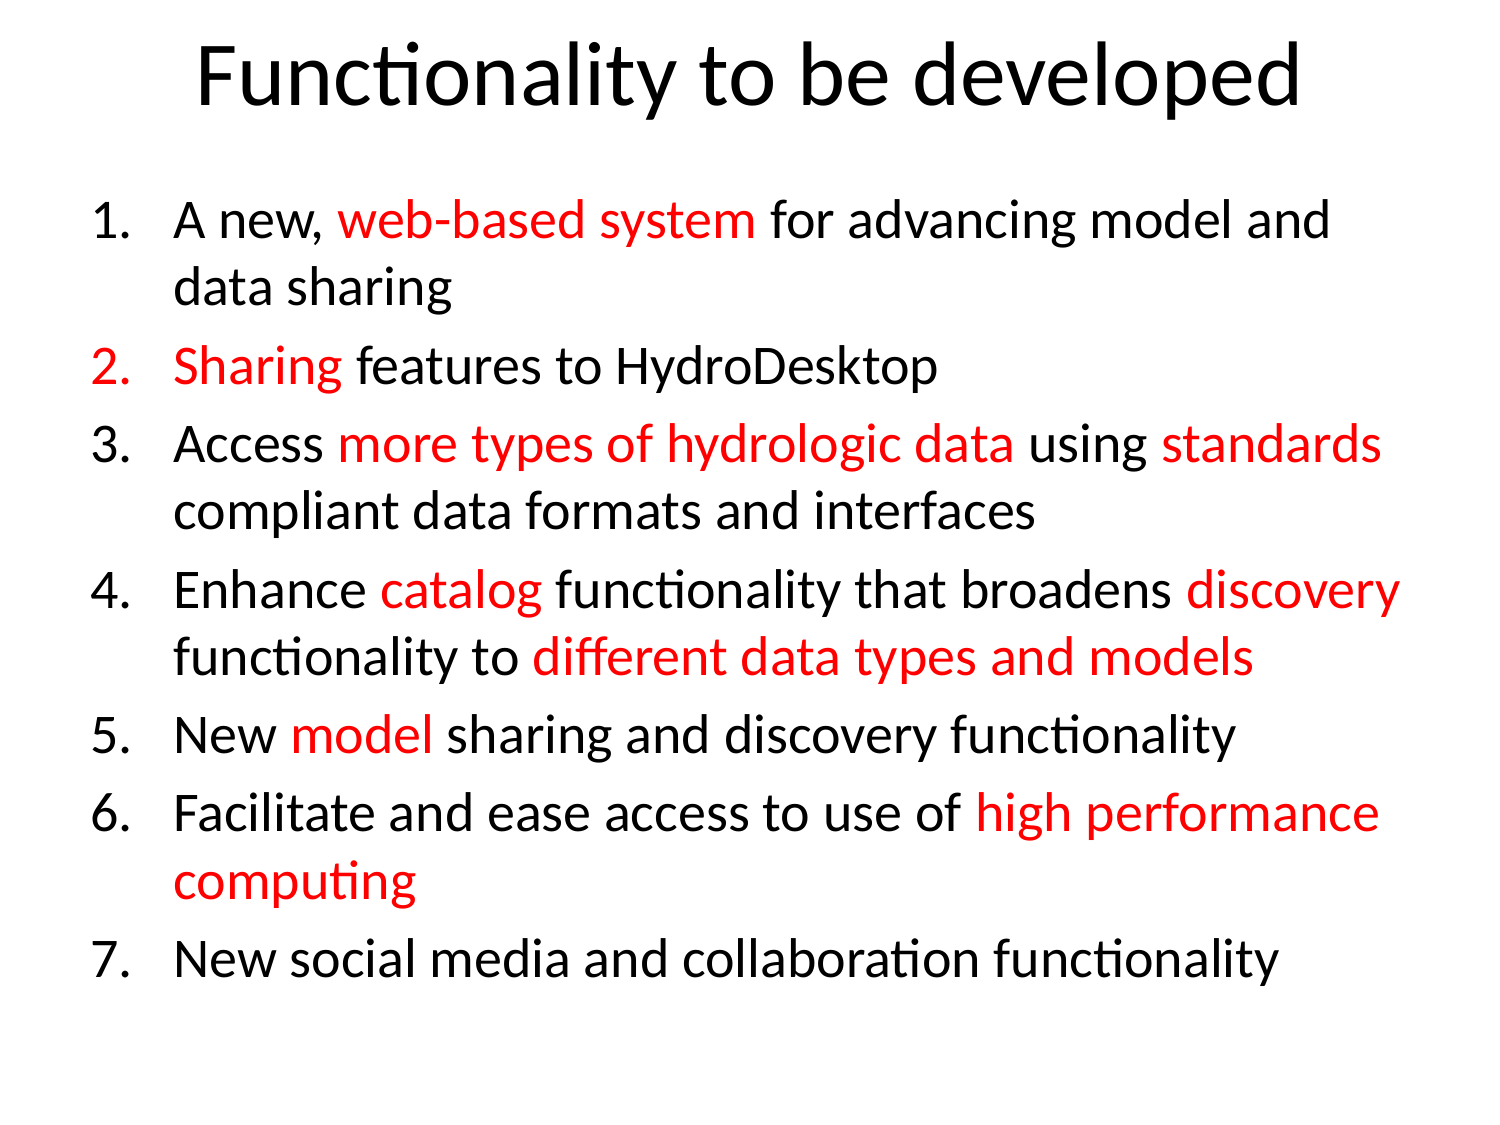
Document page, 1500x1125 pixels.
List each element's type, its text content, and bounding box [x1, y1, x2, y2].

list A new, web-based system for advancing model and data sharing Sharing features to HydroDesktop Access more types of hydrologic data using standards compliant data formats and interfaces Enhance catalog functionality that broadens discovery functionality to different data types and models New model sharing and discovery functionality Facilitate and ease access to use of high performance computing New social media and collaboration functionality [75, 174, 1425, 1038]
title Functionality to be developed [75, 0, 1425, 138]
